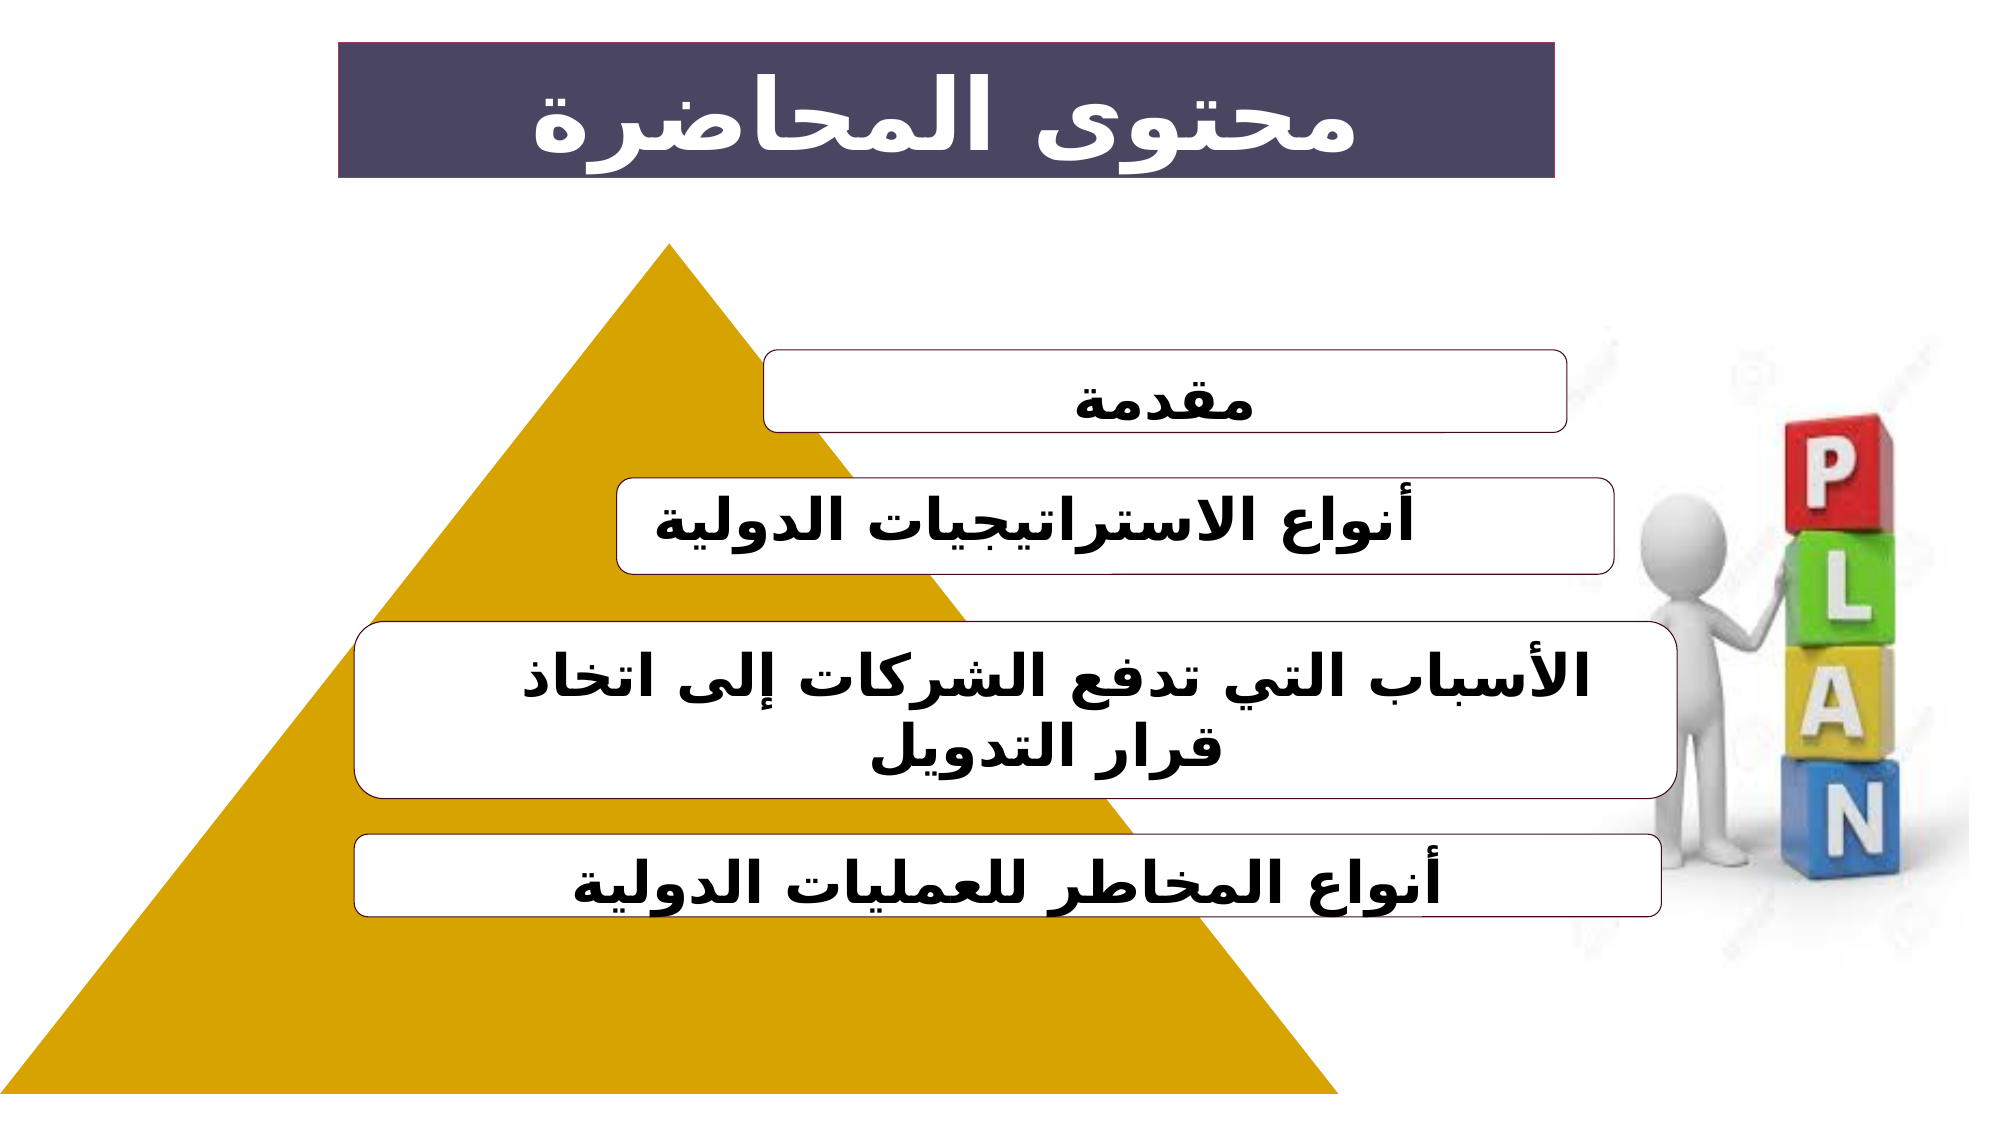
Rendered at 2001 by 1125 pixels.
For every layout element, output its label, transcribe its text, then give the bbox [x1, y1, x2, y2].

picture [1551, 326, 1969, 976]
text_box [464, 477, 1615, 575]
text_box محتوى المحاضرة [338, 42, 1555, 178]
text_box أنواع المخاطر للعمليات الدولية [353, 833, 1551, 918]
text_box [0, 644, 1339, 1094]
text_box [485, 243, 853, 477]
text_box [372, 504, 966, 621]
text_box مقدمة [763, 349, 1551, 434]
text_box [354, 621, 1678, 799]
